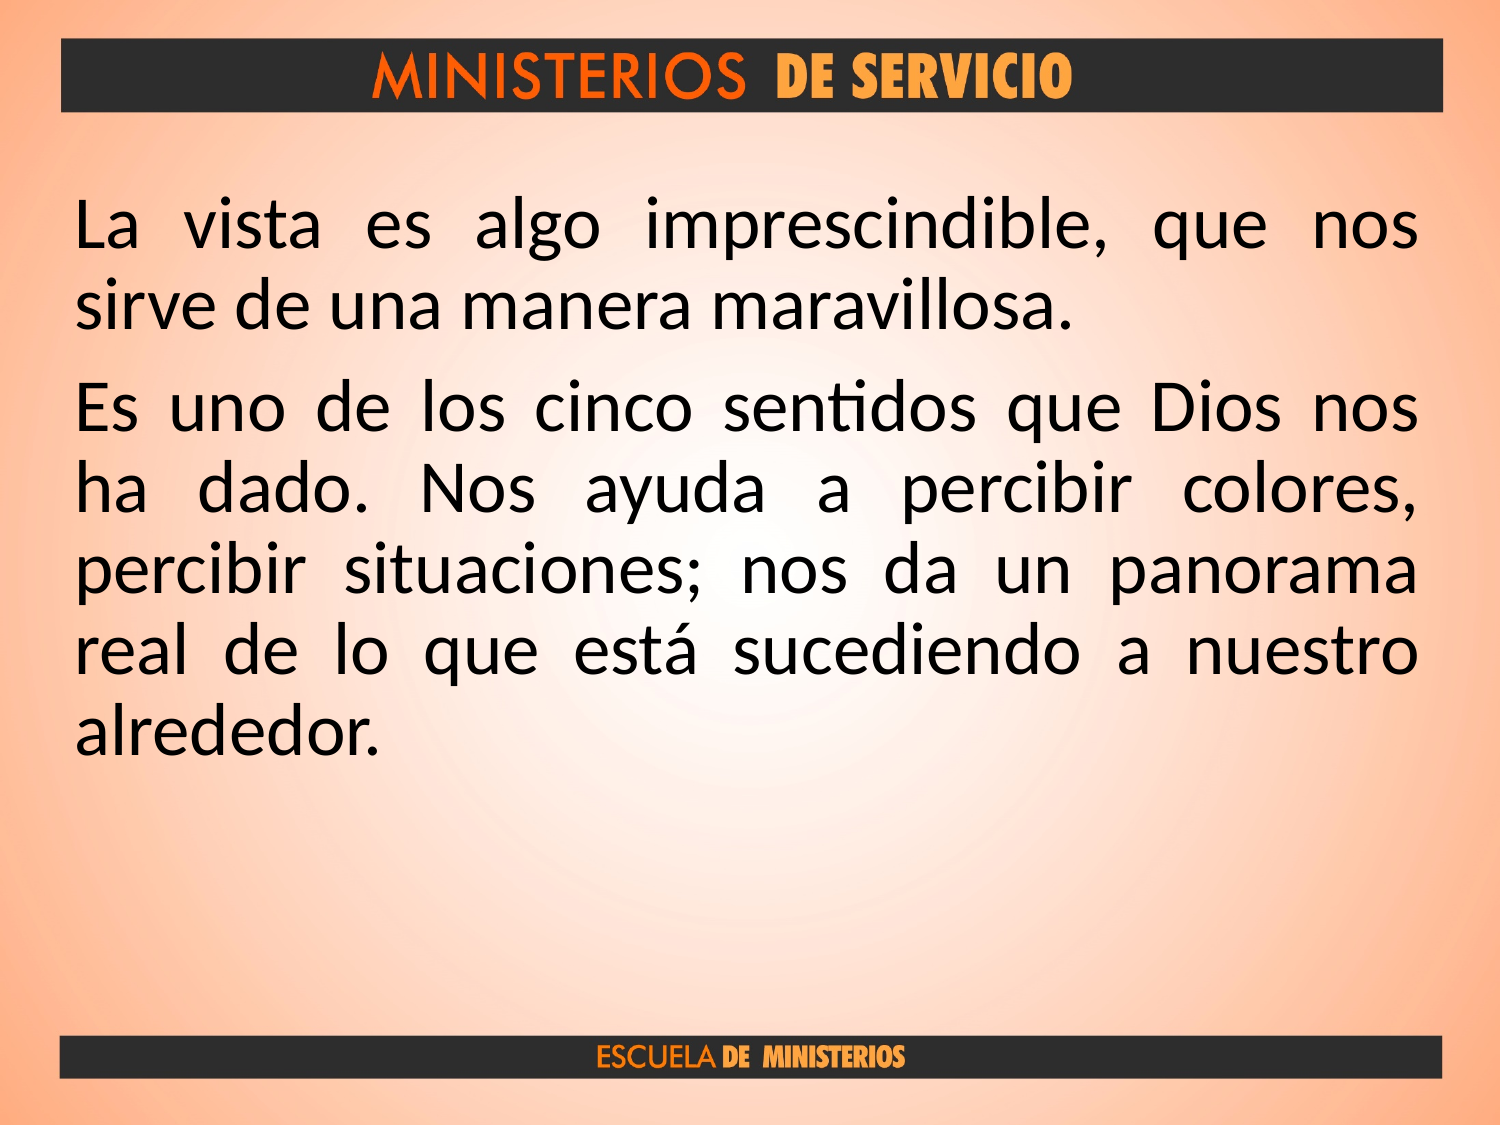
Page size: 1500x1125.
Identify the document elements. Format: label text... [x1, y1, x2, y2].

list La vista es algo imprescindible, que nos sirve de una manera maravillosa. Es uno de los cinco sentidos que Dios nos ha dado. Nos ayuda a percibir colores, percibir situaciones; nos da un panorama real de lo que está sucediendo a nuestro alrededor. [59, 176, 1435, 891]
picture [0, 0, 1500, 1125]
